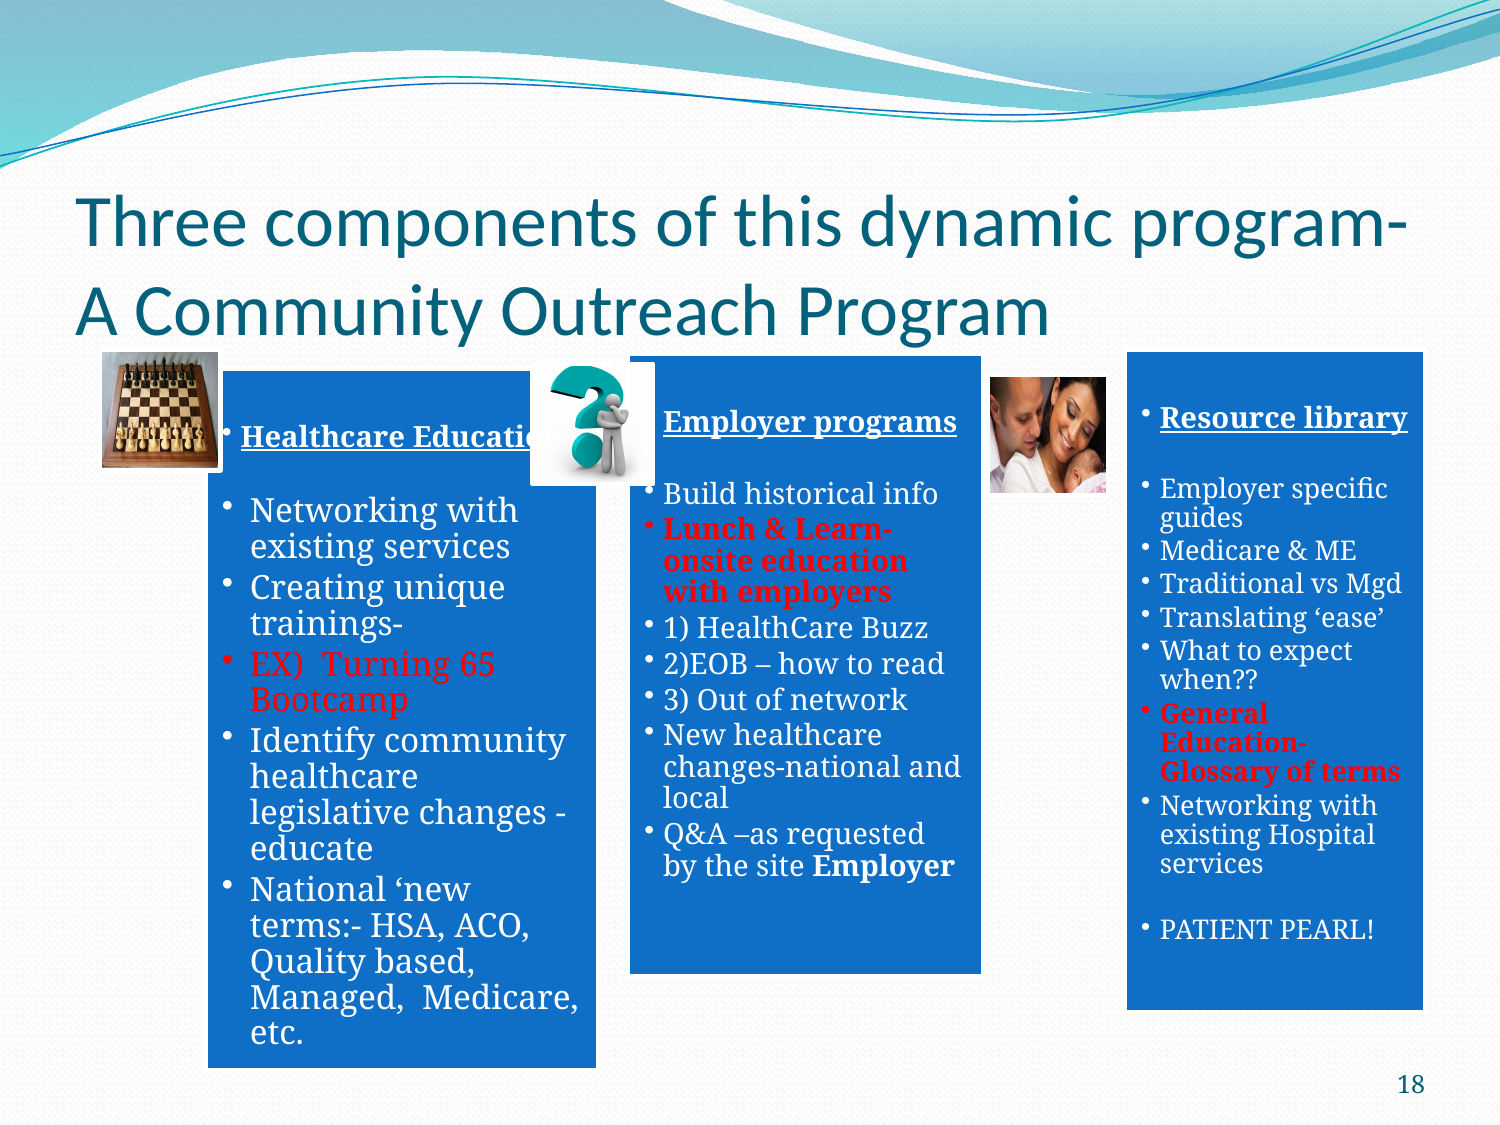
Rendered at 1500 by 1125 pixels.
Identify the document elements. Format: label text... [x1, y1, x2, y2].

title Three components of this dynamic program- A Community Outreach Program [75, 162, 1425, 349]
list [74, 349, 1426, 1097]
